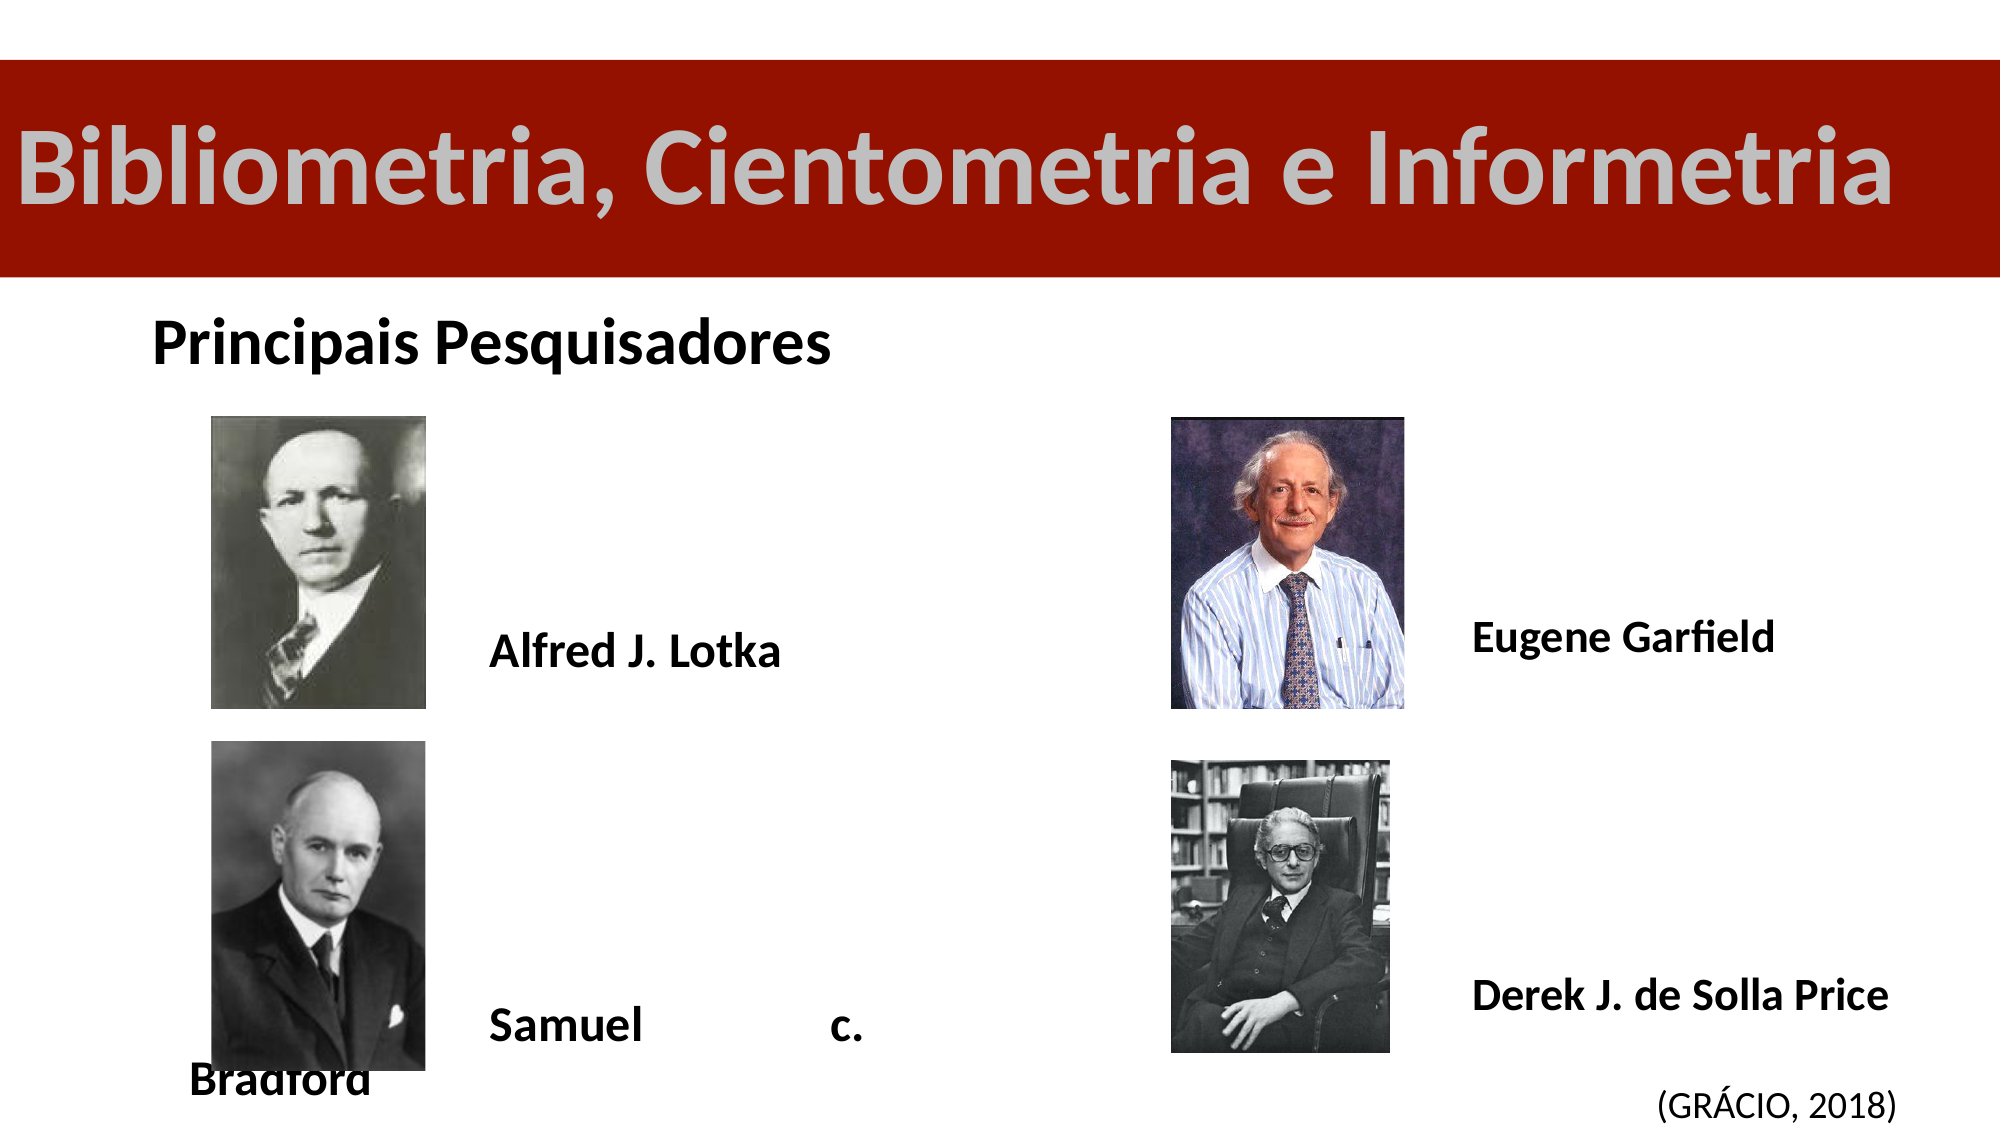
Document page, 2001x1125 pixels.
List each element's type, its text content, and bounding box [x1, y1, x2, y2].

picture [211, 741, 426, 1072]
list Principais Pesquisadores Alfred J. Lotka Samuel c. Bradford [137, 299, 881, 1104]
picture [1170, 416, 1405, 709]
picture [211, 416, 426, 709]
picture [1170, 759, 1391, 1053]
text_box Eugene Garfield Derek J. de Solla Price (GRÁCIO, 2018) [1119, 299, 1913, 1125]
title Bibliometria, Cientometria e Informetria [0, 59, 2000, 278]
